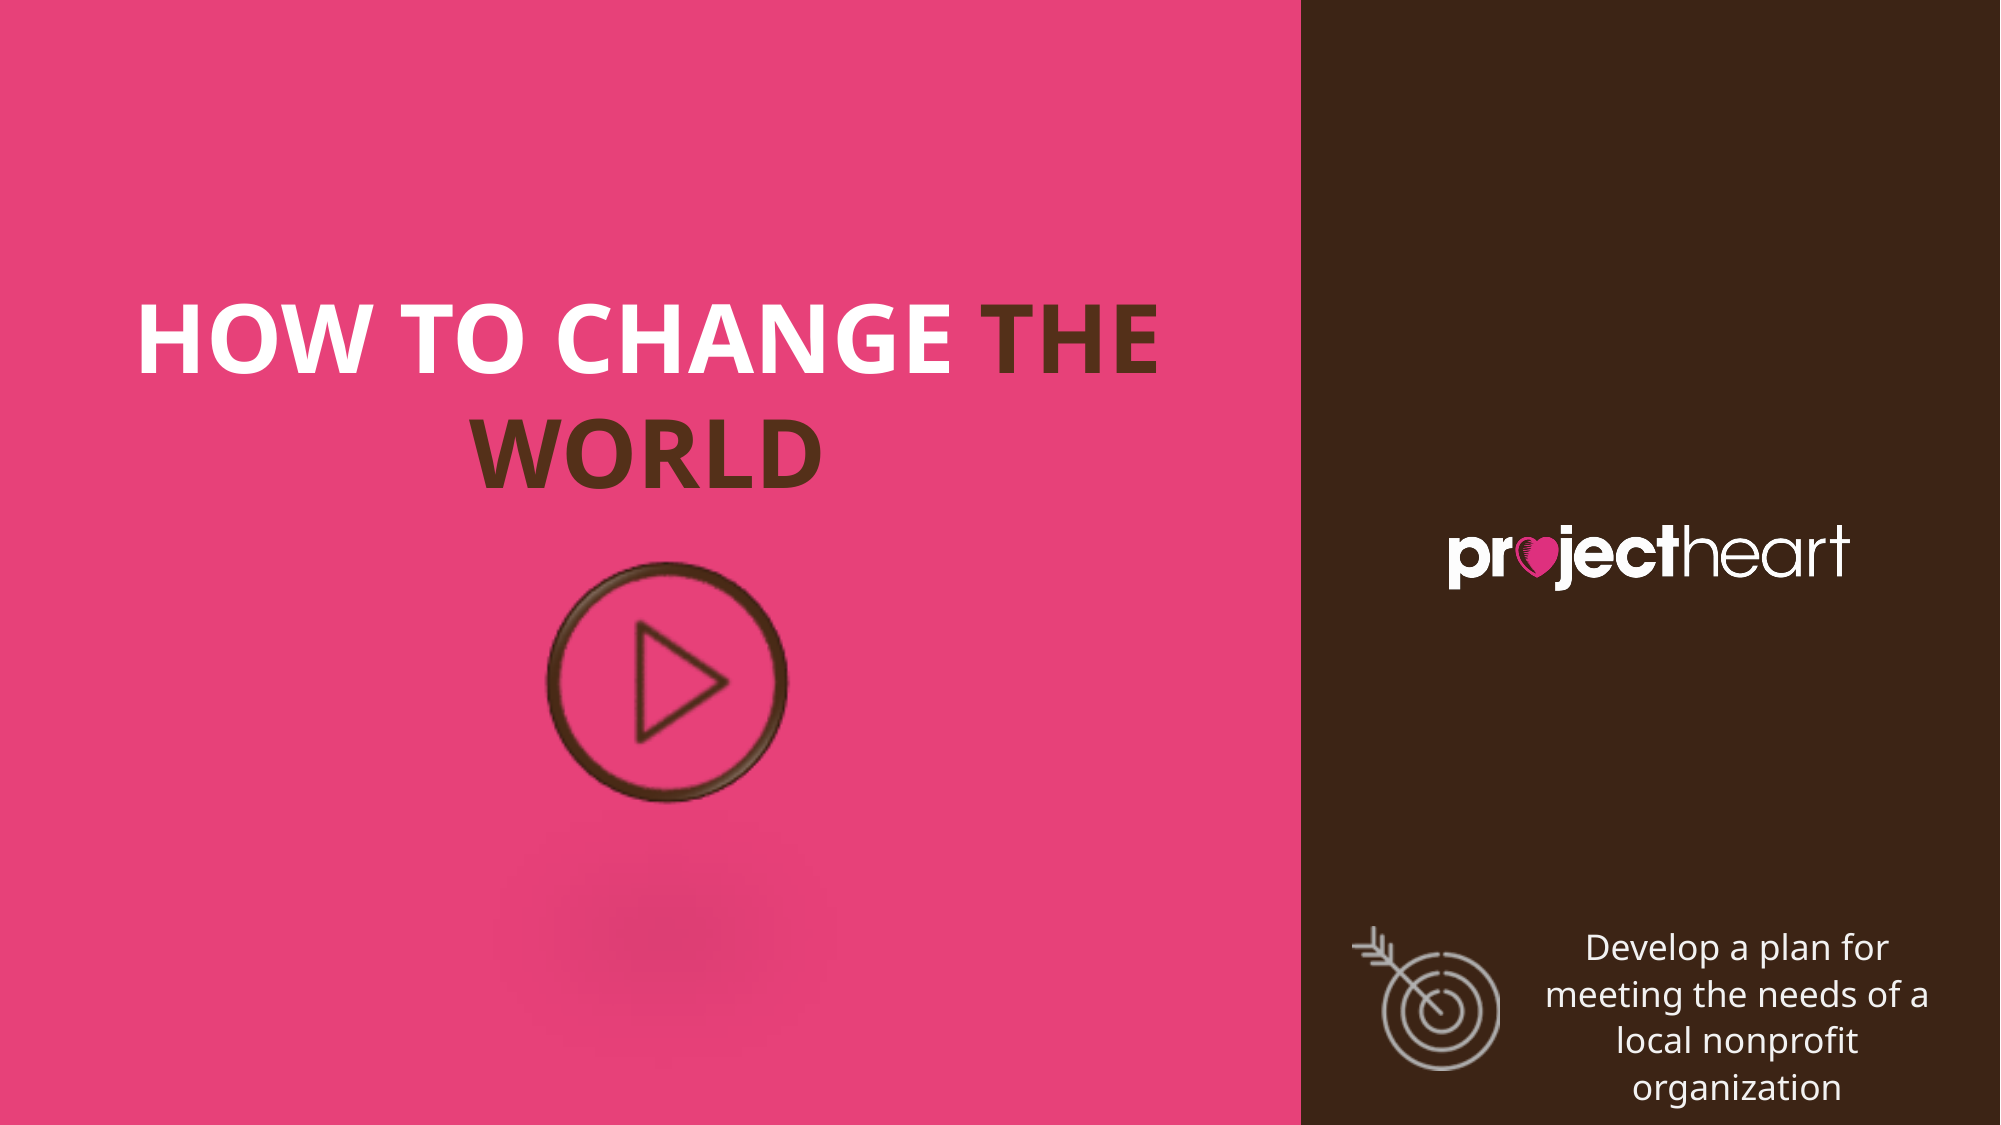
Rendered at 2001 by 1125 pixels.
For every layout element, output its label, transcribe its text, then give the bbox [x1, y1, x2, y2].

picture [415, 557, 928, 1071]
text_box HOW TO CHANGE THE WORLD [15, 262, 1280, 523]
picture [1449, 525, 1850, 600]
picture [1352, 926, 1500, 1071]
subtitle Develop a plan for meeting the needs of a local nonprofit organization [1514, 914, 1961, 1114]
